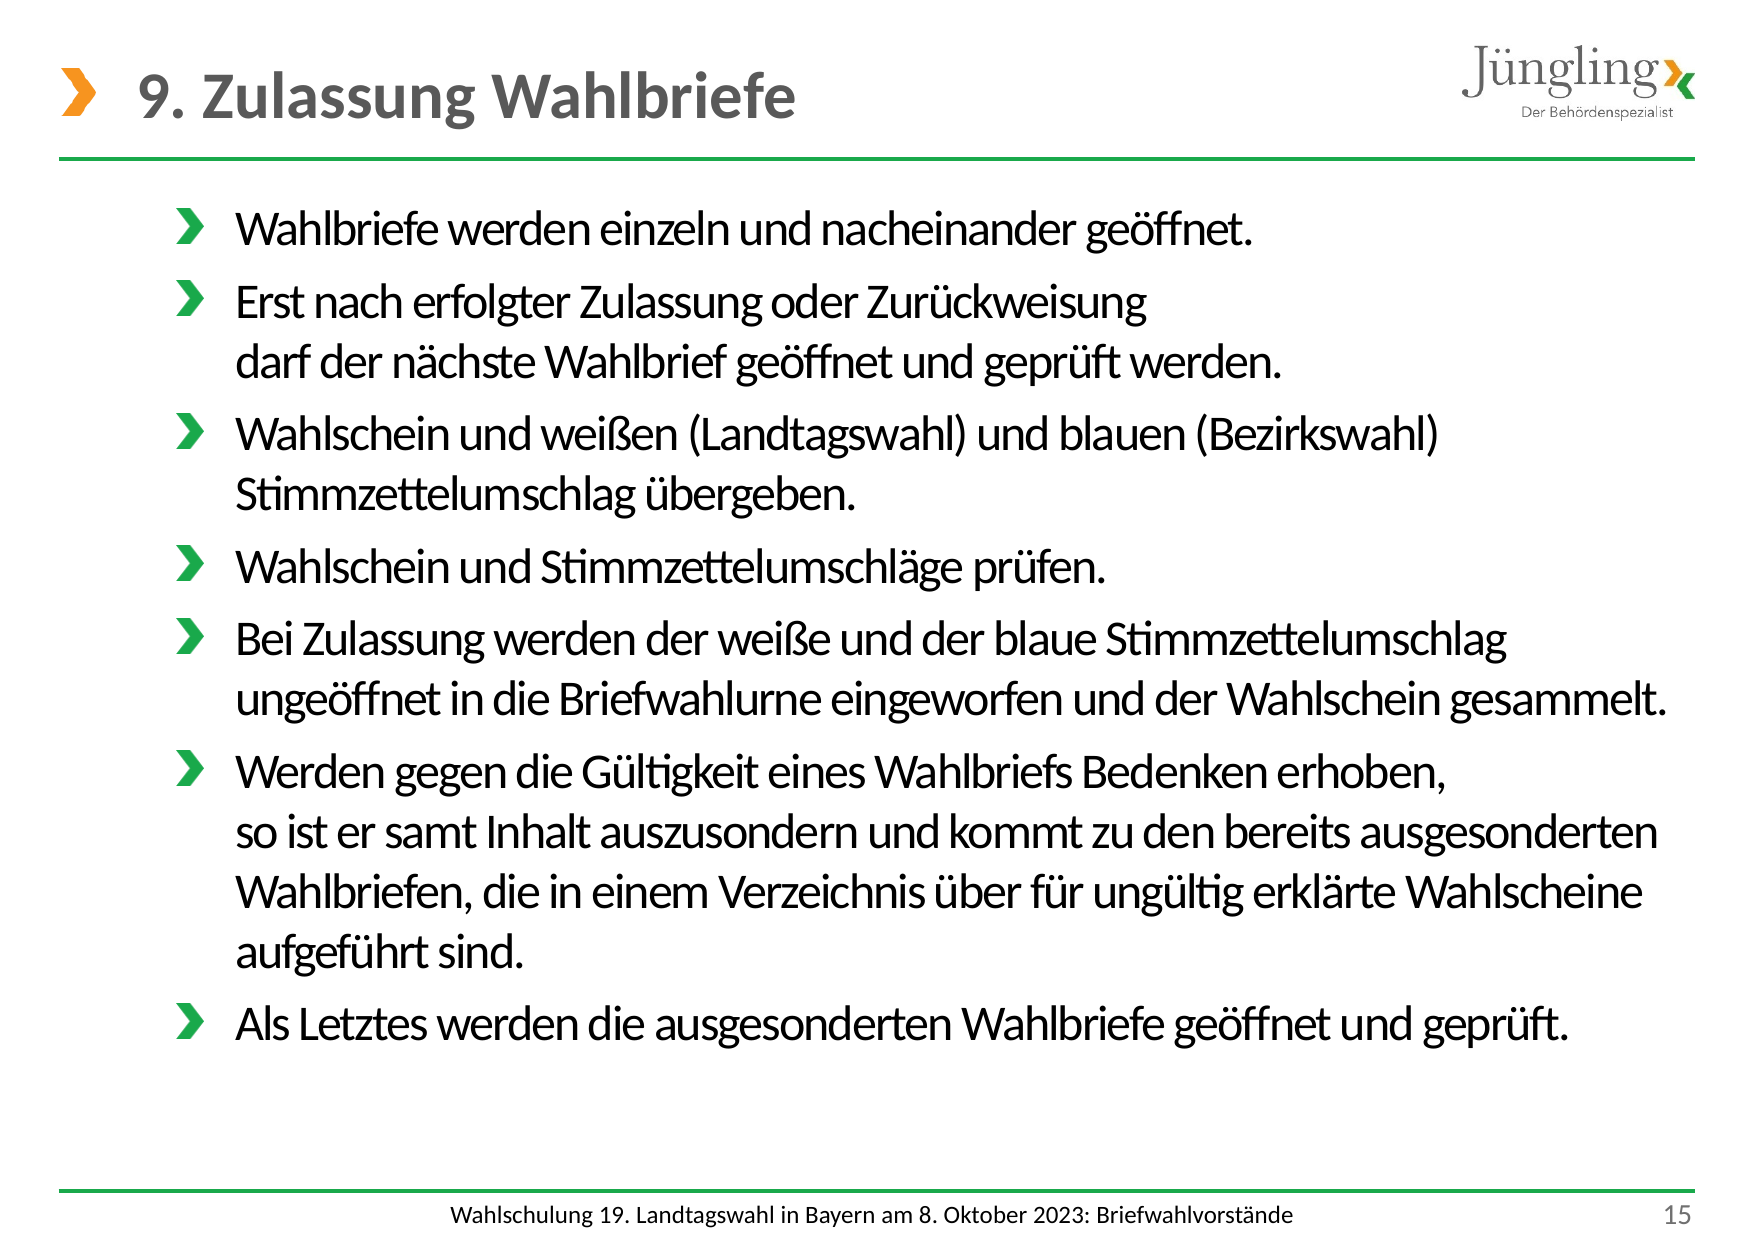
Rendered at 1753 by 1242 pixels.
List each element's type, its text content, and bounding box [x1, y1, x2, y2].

picture [1462, 45, 1695, 121]
picture [61, 68, 96, 116]
picture [176, 413, 204, 449]
picture [176, 280, 204, 316]
title 9. Zulassung Wahlbriefe [59, 51, 1643, 260]
slide_number 15 [1288, 1195, 1692, 1232]
picture [176, 1003, 204, 1039]
picture [176, 545, 204, 581]
picture [176, 750, 204, 786]
picture [176, 618, 204, 654]
text_box Wahlbriefe werden einzeln und nacheinander geöffnet. Erst nach erfolgter Zulassung oder Zurückweisung darf der nächste Wahlbrief geöffnet und geprüft werden. Wahlschein und weißen (Landtagswahl) und blauen (Bezirkswahl) Stimmzettelumschlag übergeben. Wahlschein und Stimmzettelumschläge prüfen. Bei Zulassung werden der weiße und der blaue Stimmzettelumschlag ungeöffnet in die Briefwahlurne eingeworfen und der Wahlschein gesammelt. Werden gegen die Gültigkeit eines Wahlbriefs Bedenken erhoben, so ist er samt Inhalt auszusondern und kommt zu den bereits ausgesonderten Wahlbriefen, die in einem Verzeichnis über für ungültig erklärte Wahlscheine aufgeführt sind. Als Letztes werden die ausgesonderten Wahlbriefe geöffnet und geprüft. [88, 195, 1692, 1051]
